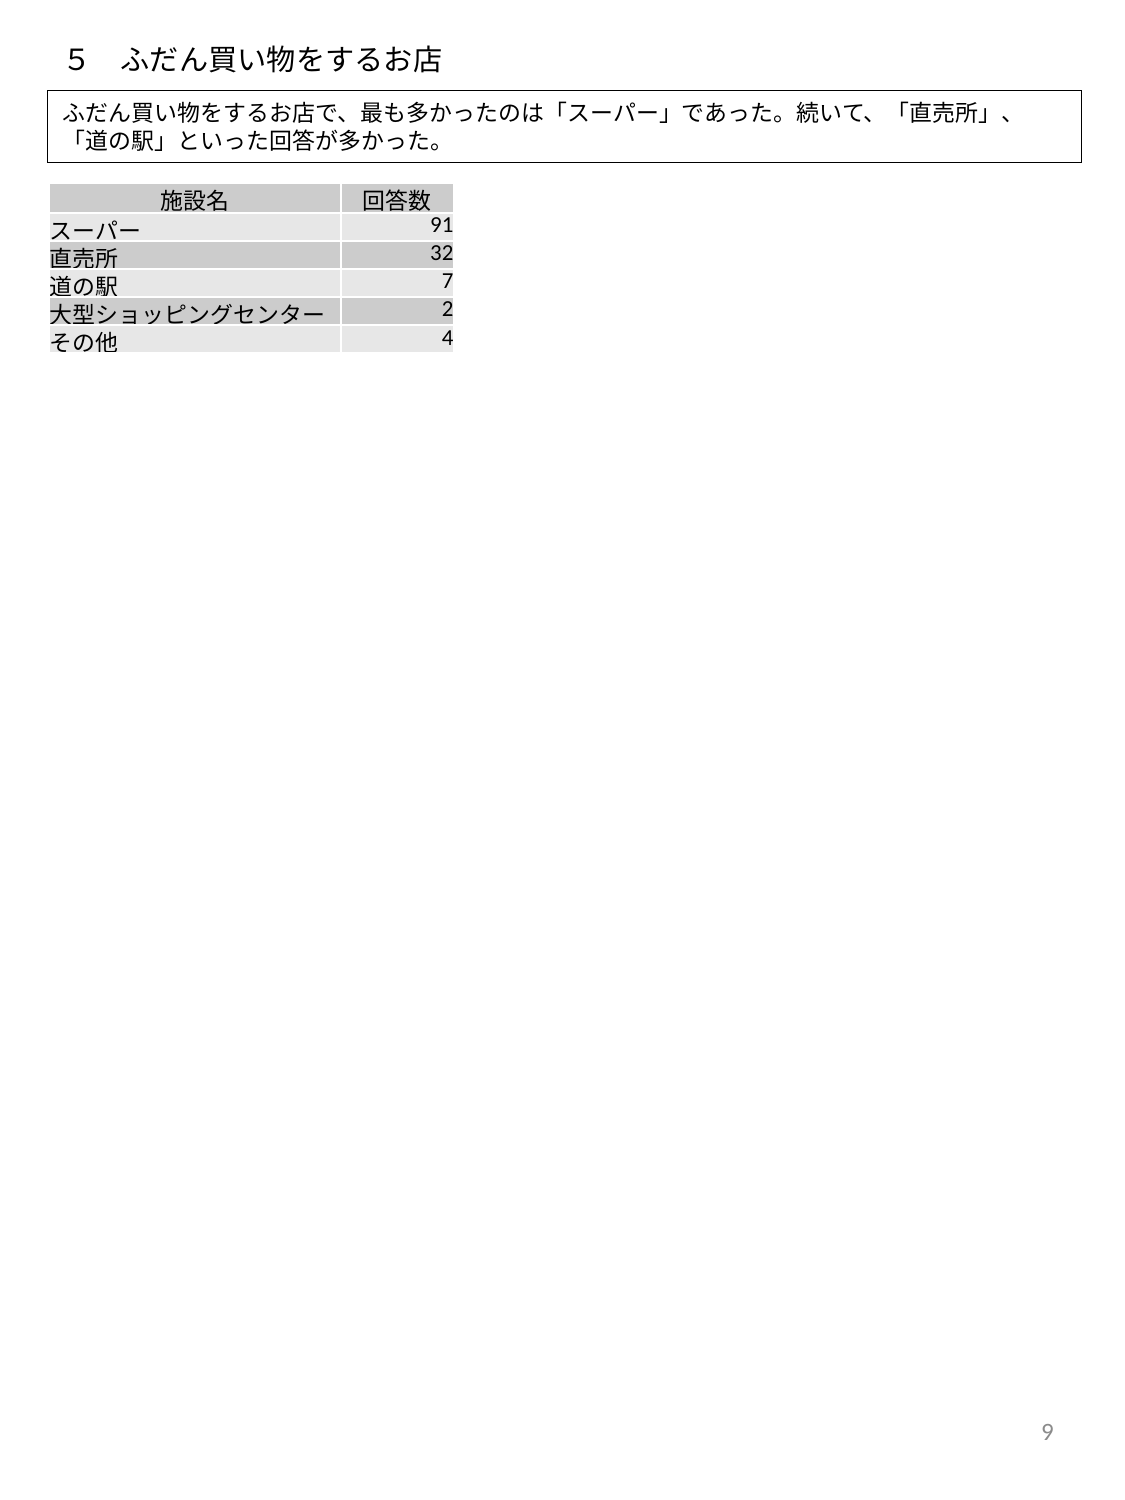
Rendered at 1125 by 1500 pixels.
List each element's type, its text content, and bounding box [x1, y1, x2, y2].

table_cell 2 [342, 298, 453, 324]
table_cell 道の駅 [50, 270, 340, 296]
table_cell その他 [50, 326, 340, 352]
text_box ふだん買い物をするお店で、最も多かったのは「スーパー」であった。続いて、「直売所」、「道の駅」といった回答が多かった。 [47, 90, 1082, 163]
text_box ５ ふだん買い物をするお店 [47, 34, 492, 85]
table_header 回答数 [342, 184, 453, 212]
slide_number 9 [806, 1390, 1069, 1471]
table_cell スーパー [50, 214, 340, 240]
table_cell 4 [342, 326, 453, 352]
table_cell 32 [342, 242, 453, 268]
table_header 施設名 [50, 184, 340, 212]
table_cell 大型ショッピングセンター [50, 298, 340, 324]
table_cell 直売所 [50, 242, 340, 268]
table_cell 91 [342, 214, 453, 240]
table_cell 7 [342, 270, 453, 296]
